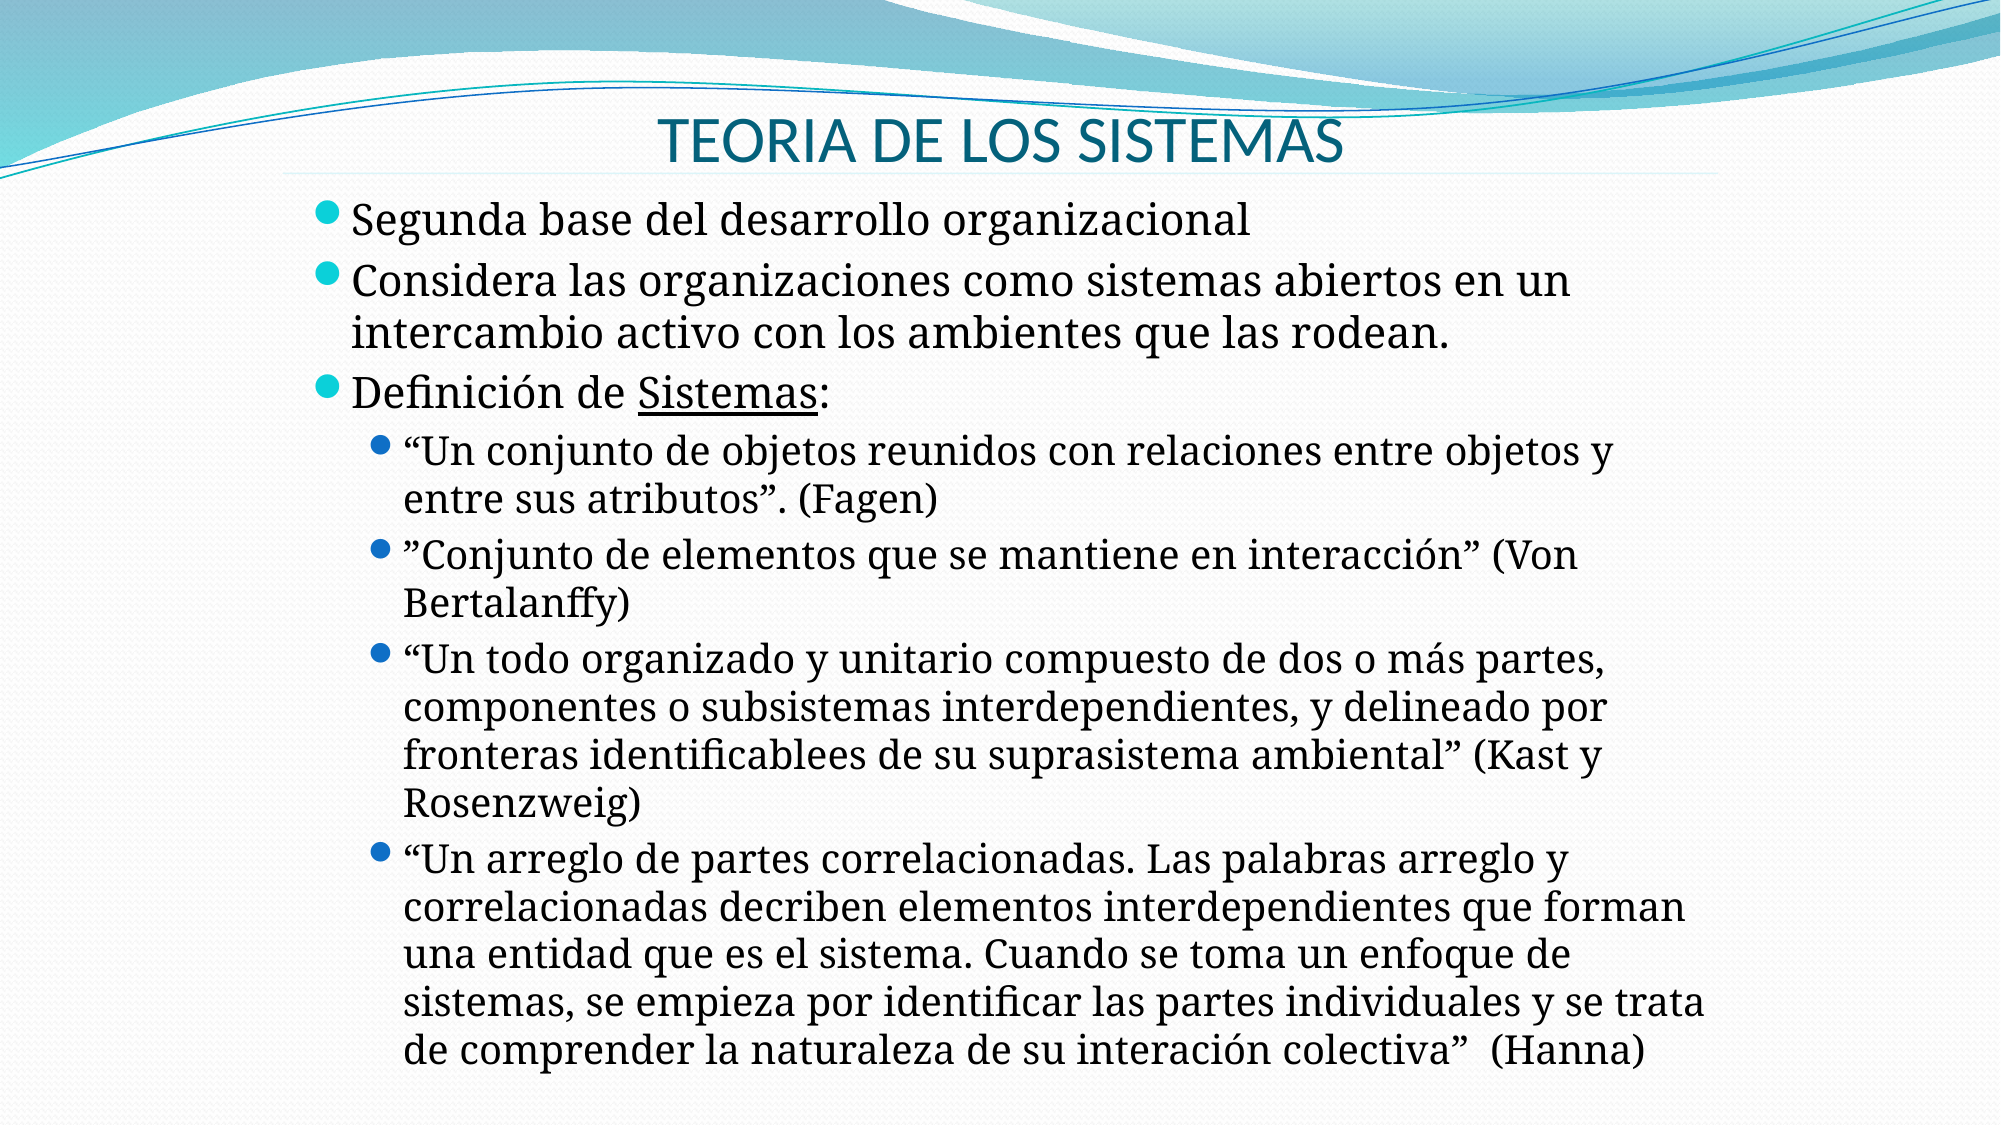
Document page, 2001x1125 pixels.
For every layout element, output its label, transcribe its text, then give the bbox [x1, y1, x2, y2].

title TEORIA DE LOS SISTEMAS [326, 66, 1677, 173]
list Segunda base del desarrollo organizacional Considera las organizaciones como sistemas abiertos en un intercambio activo con los ambientes que las rodean. Definición de Sistemas: “Un conjunto de objetos reunidos con relaciones entre objetos y entre sus atributos”. (Fagen) ”Conjunto de elementos que se mantiene en interacción” (Von Bertalanffy) “Un todo organizado y unitario compuesto de dos o más partes, componentes o subsistemas interdependientes, y delineado por fronteras identificablees de su suprasistema ambiental” (Kast y Rosenzweig) “Un arreglo de partes correlacionadas. Las palabras arreglo y correlacionadas decriben elementos interdependientes que forman una entidad que es el sistema. Cuando se toma un enfoque de sistemas, se empieza por identificar las partes individuales y se trata de comprender la naturaleza de su interación colectiva” (Hanna) [297, 184, 1723, 1125]
